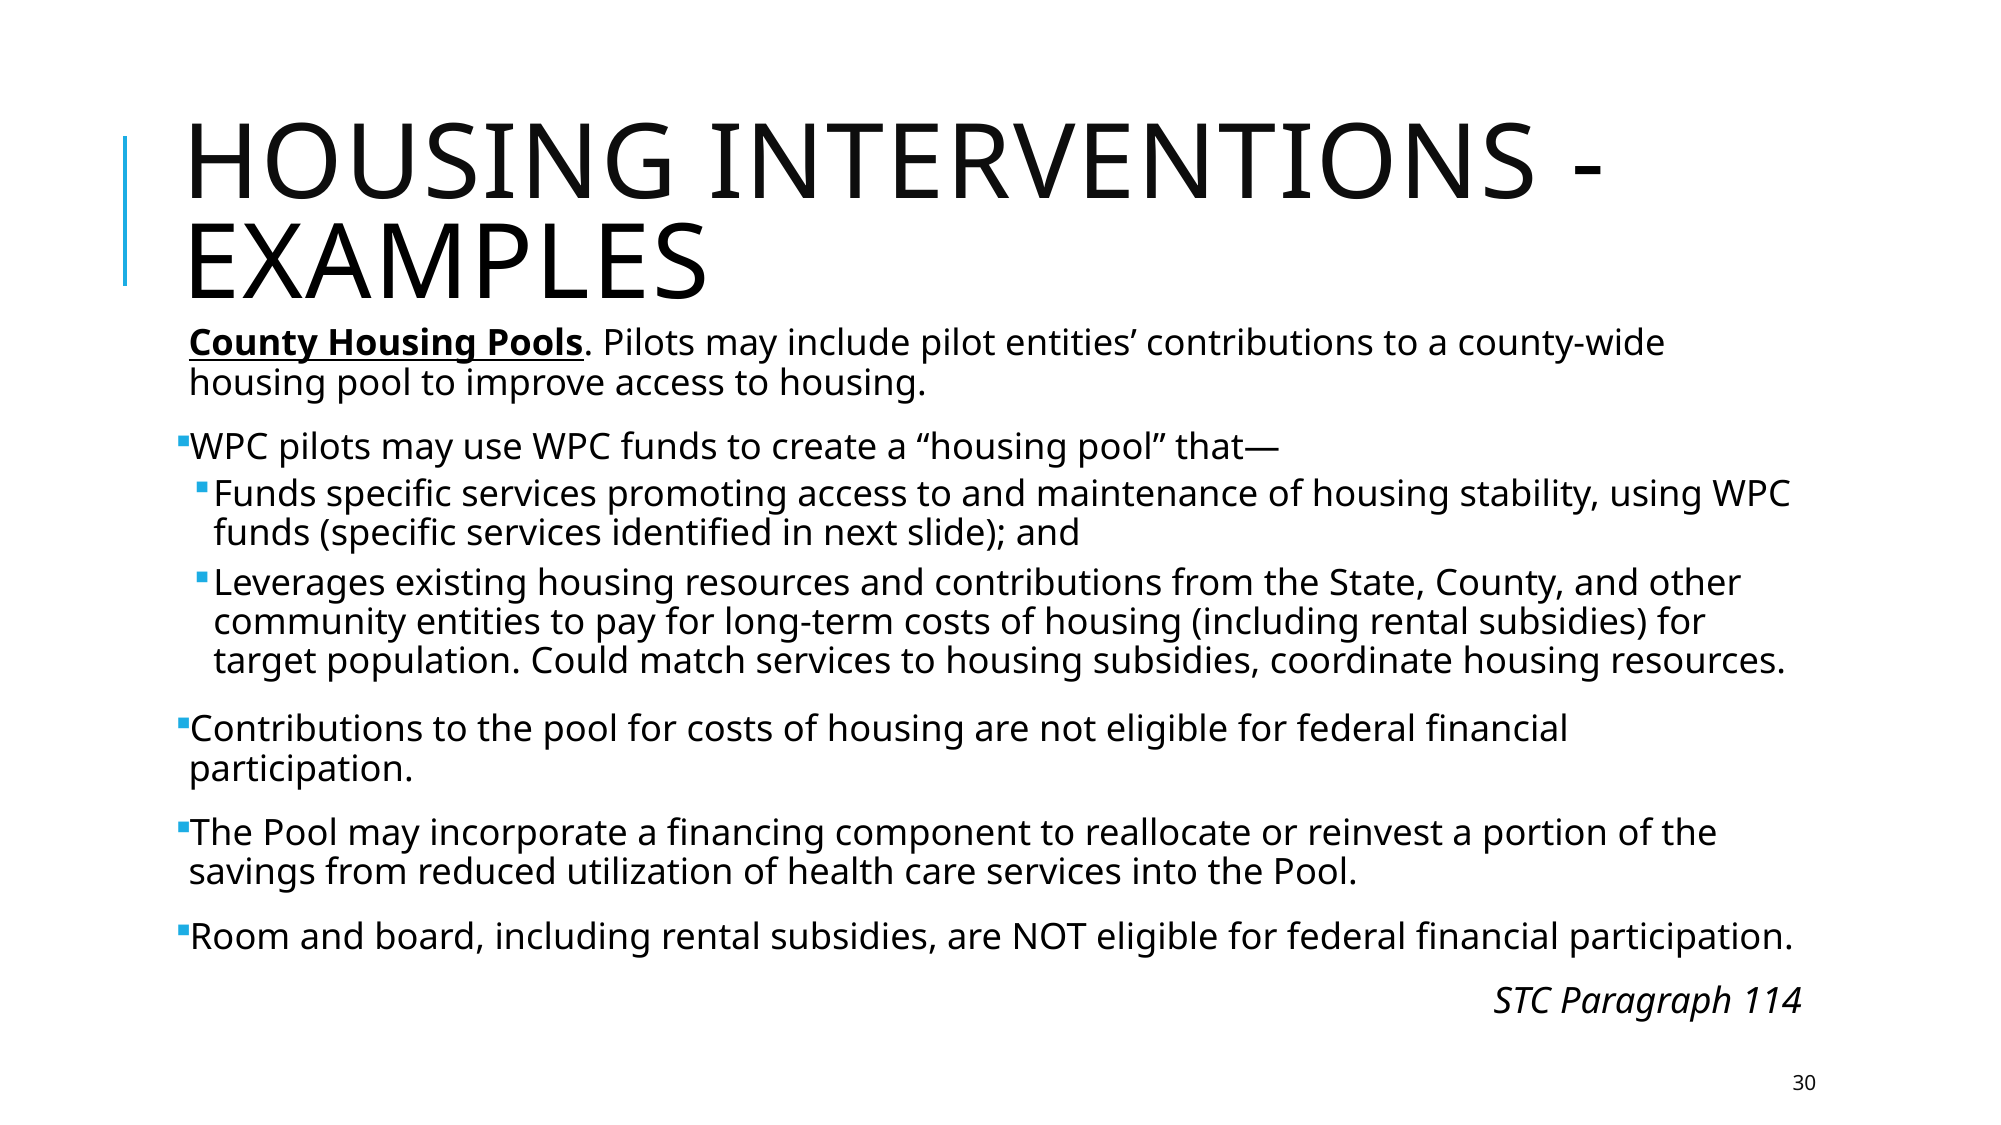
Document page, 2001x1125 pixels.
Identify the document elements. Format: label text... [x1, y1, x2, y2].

list County Housing Pools. Pilots may include pilot entities’ contributions to a county-wide housing pool to improve access to housing. WPC pilots may use WPC funds to create a “housing pool” that— Funds specific services promoting access to and maintenance of housing stability, using WPC funds (specific services identified in next slide); and Leverages existing housing resources and contributions from the State, County, and other community entities to pay for long-term costs of housing (including rental subsidies) for target population. Could match services to housing subsidies, coordinate housing resources. Contributions to the pool for costs of housing are not eligible for federal financial participation. The Pool may incorporate a financing component to reallocate or reinvest a portion of the savings from reduced utilization of health care services into the Pool. Room and board, including rental subsidies, are NOT eligible for federal financial participation. STC Paragraph 114 [168, 316, 1810, 1035]
title Housing interventions - EXAMPLES [168, 96, 1763, 316]
slide_number 30 [1777, 1061, 1938, 1107]
